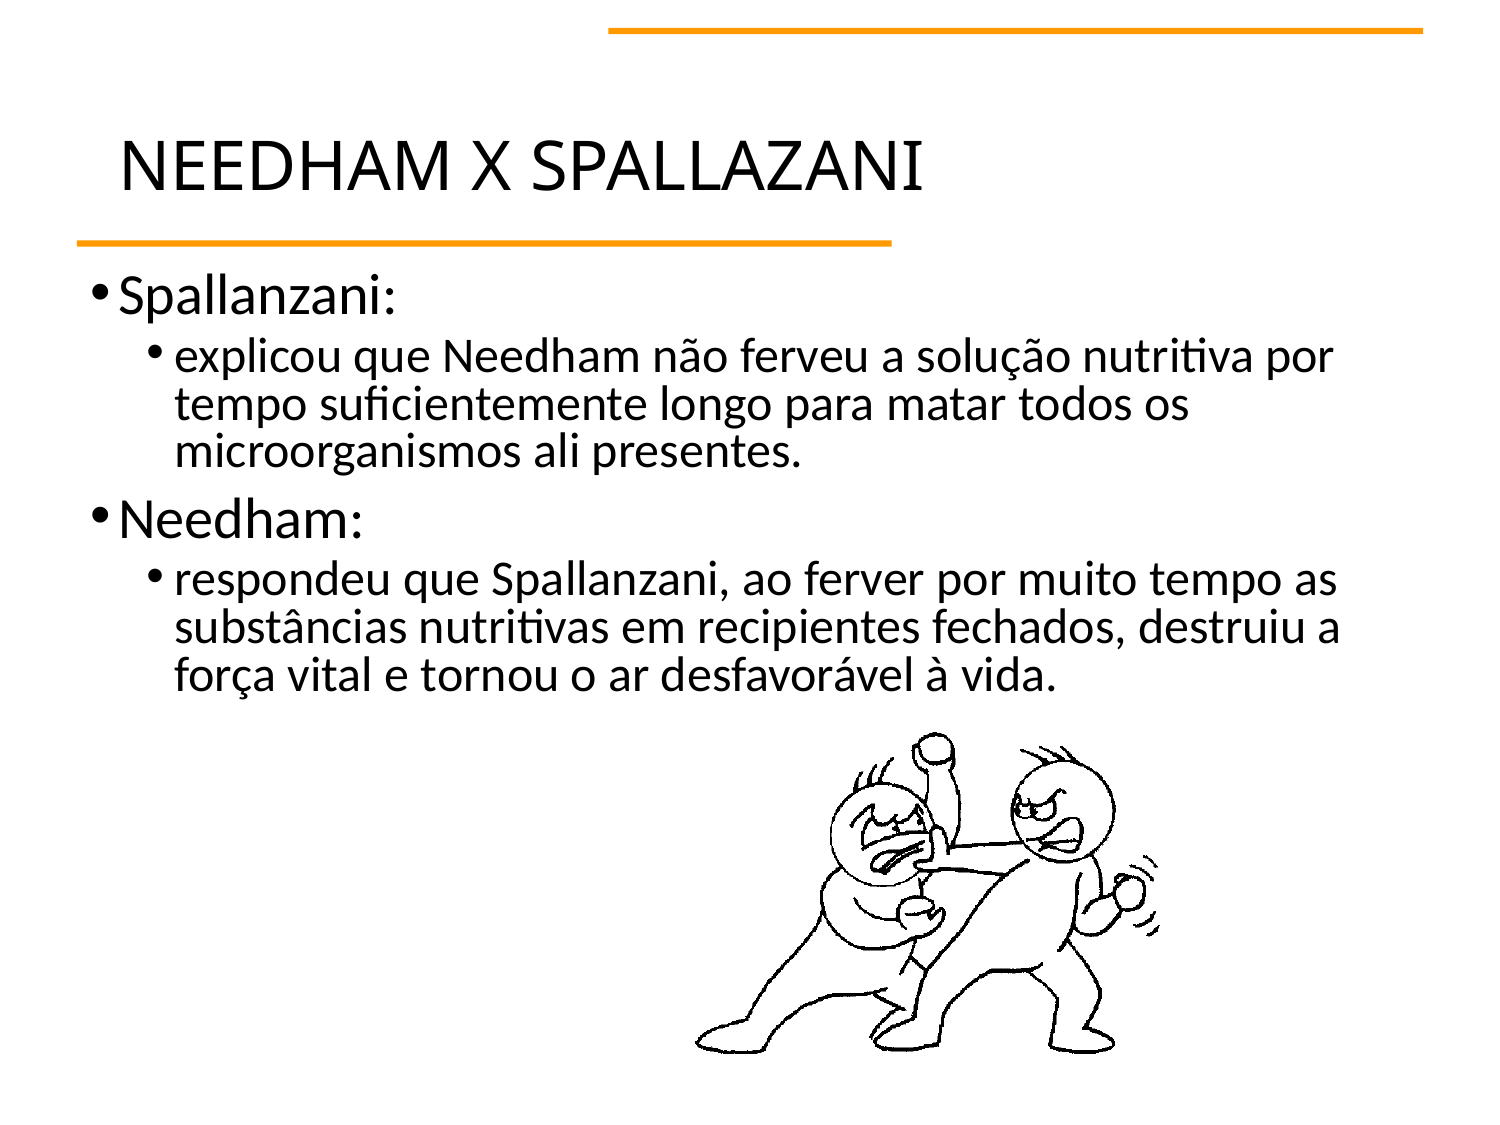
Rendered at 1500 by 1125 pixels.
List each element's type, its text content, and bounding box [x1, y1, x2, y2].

title NEEDHAM X SPALLAZANI [103, 59, 1397, 262]
list Spallanzani: explicou que Needham não ferveu a solução nutritiva por tempo suficientemente longo para matar todos os microorganismos ali presentes. Needham: respondeu que Spallanzani, ao ferver por muito tempo as substâncias nutritivas em recipientes fechados, destruiu a força vital e tornou o ar desfavorável à vida. [75, 262, 1425, 775]
picture [679, 716, 1172, 1070]
